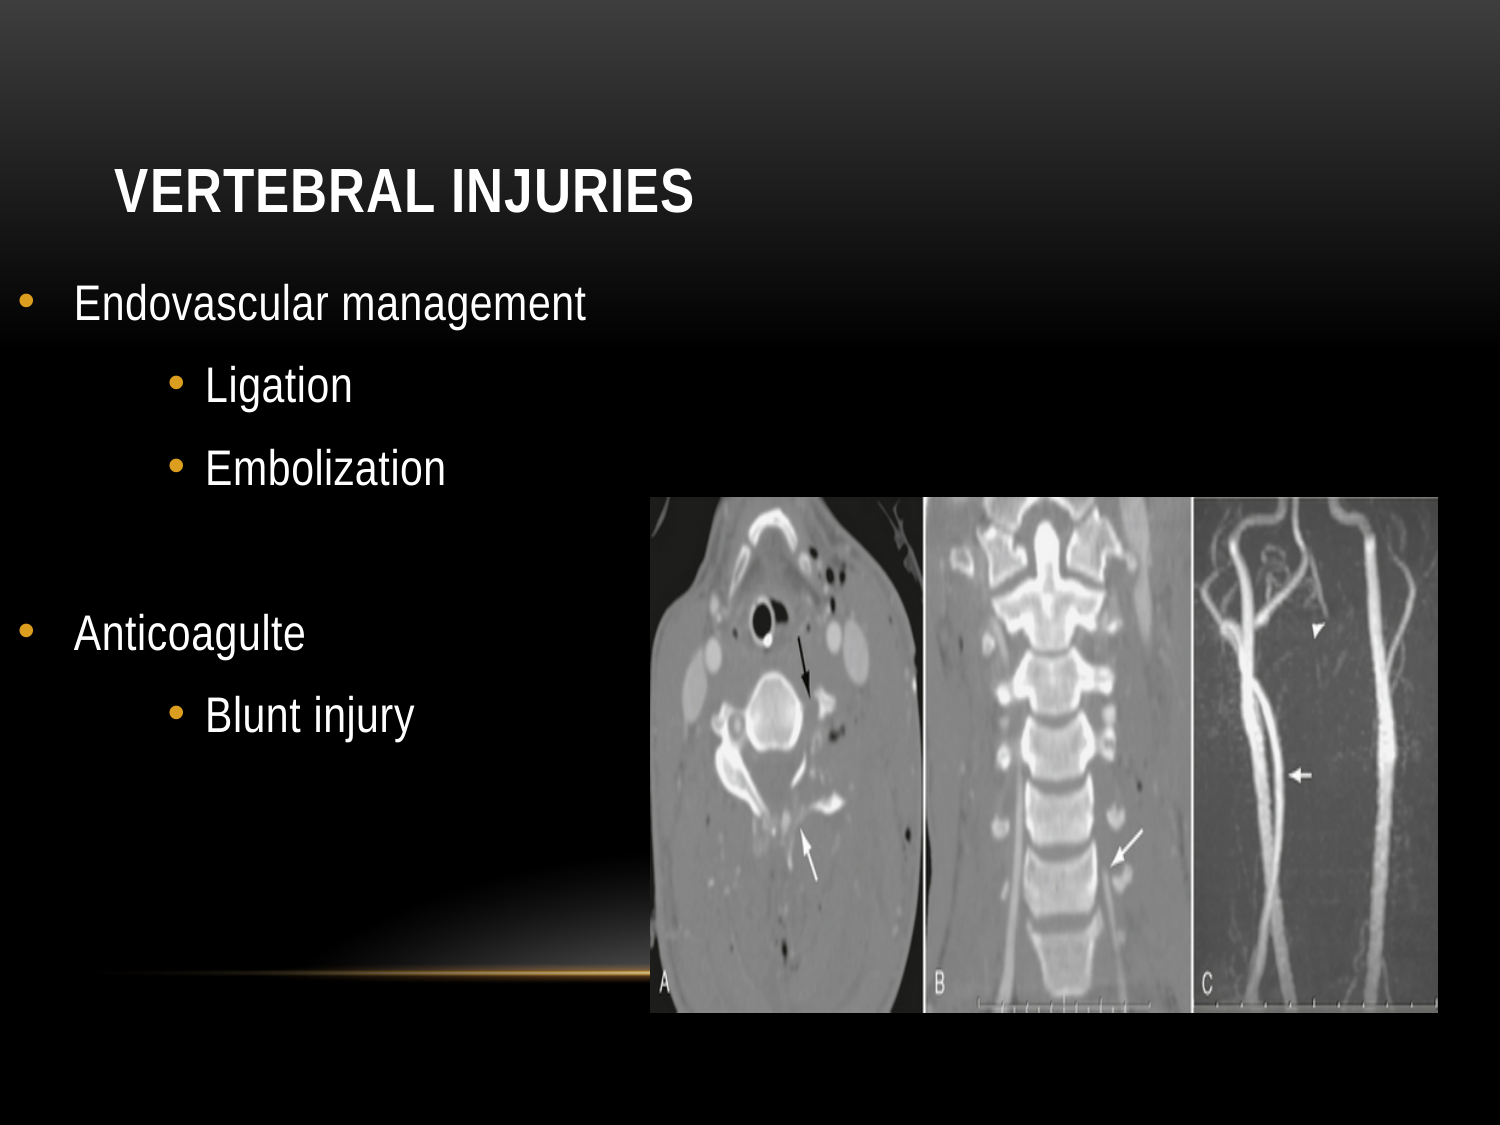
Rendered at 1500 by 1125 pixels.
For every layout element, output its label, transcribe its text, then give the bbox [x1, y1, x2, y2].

picture [0, 0, 1500, 1125]
title Vertebral injuries [99, 45, 1400, 233]
list Endovascular management Ligation Embolization Anticoagulte Blunt injury [2, 262, 666, 1005]
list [649, 496, 1438, 1013]
